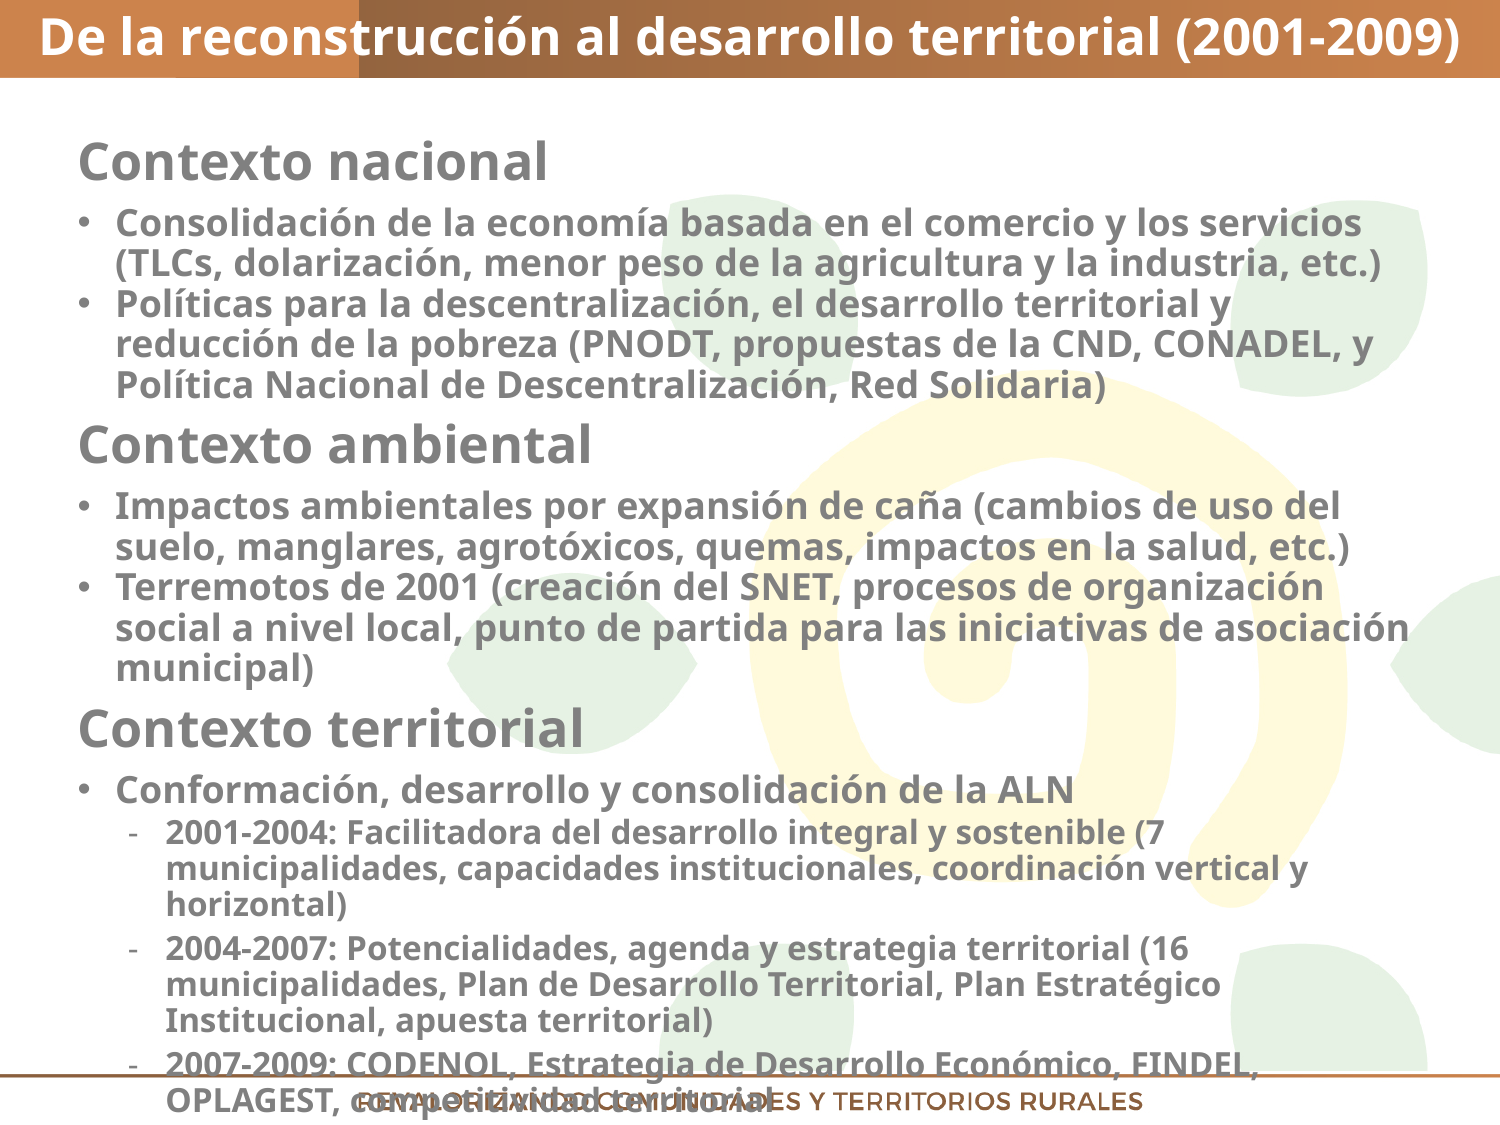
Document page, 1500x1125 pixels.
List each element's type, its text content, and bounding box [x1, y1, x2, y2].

text_box De la reconstrucción al desarrollo territorial (2001-2009) [0, 1, 1500, 77]
text_box Contexto nacional Consolidación de la economía basada en el comercio y los servicios (TLCs, dolarización, menor peso de la agricultura y la industria, etc.) Políticas para la descentralización, el desarrollo territorial y reducción de la pobreza (PNODT, propuestas de la CND, CONADEL, y Política Nacional de Descentralización, Red Solidaria) Contexto ambiental Impactos ambientales por expansión de caña (cambios de uso del suelo, manglares, agrotóxicos, quemas, impactos en la salud, etc.) Terremotos de 2001 (creación del SNET, procesos de organización social a nivel local, punto de partida para las iniciativas de asociación municipal) Contexto territorial Conformación, desarrollo y consolidación de la ALN 2001-2004: Facilitadora del desarrollo integral y sostenible (7 municipalidades, capacidades institucionales, coordinación vertical y horizontal) 2004-2007: Potencialidades, agenda y estrategia territorial (16 municipalidades, Plan de Desarrollo Territorial, Plan Estratégico Institucional, apuesta territorial) 2007-2009: CODENOL, Estrategia de Desarrollo Económico, FINDEL, OPLAGEST, competitividad territorial Falta de articulación con otras iniciativas y actores territoriales [62, 127, 1436, 1069]
picture [0, 77, 1500, 1125]
